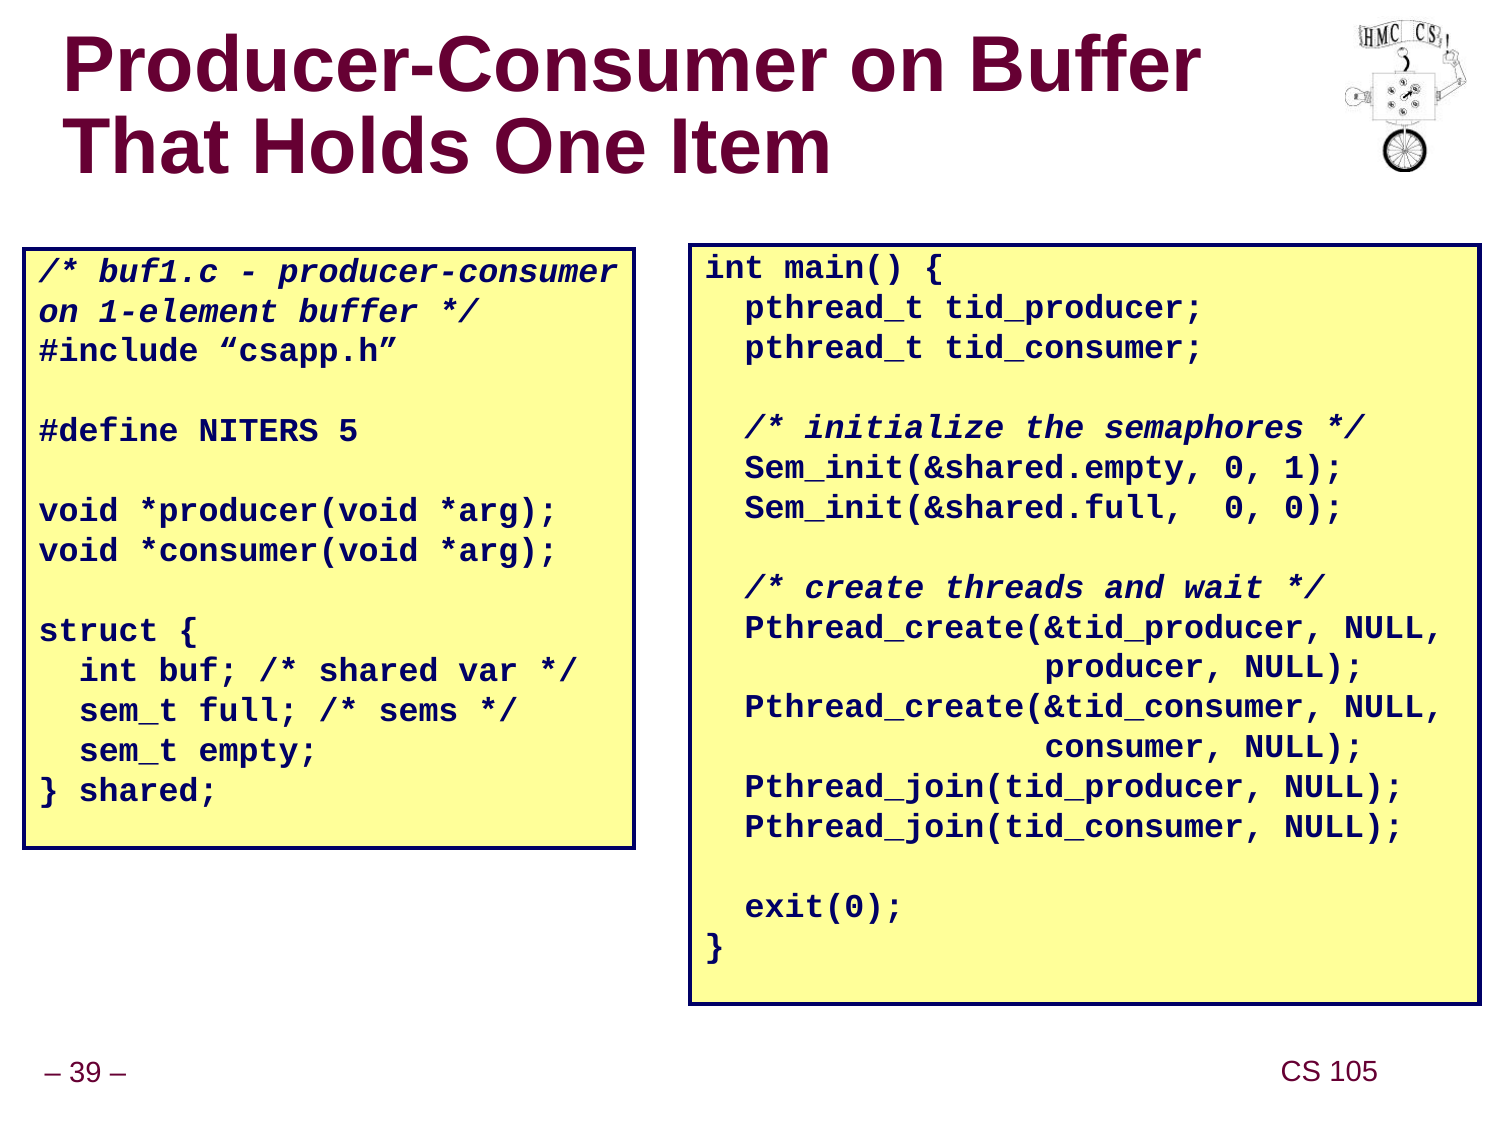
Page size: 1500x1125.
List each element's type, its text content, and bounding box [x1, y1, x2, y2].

title Producer-Consumer on Buffer That Holds One Item [62, 60, 1292, 155]
text_box int main() { pthread_t tid_producer; pthread_t tid_consumer; /* initialize the semaphores */ Sem_init(&shared.empty, 0, 1); Sem_init(&shared.full, 0, 0); /* create threads and wait */ Pthread_create(&tid_producer, NULL, producer, NULL); Pthread_create(&tid_consumer, NULL, consumer, NULL); Pthread_join(tid_producer, NULL); Pthread_join(tid_consumer, NULL); exit(0); } [689, 245, 1480, 1004]
picture [1345, 16, 1467, 172]
text_box /* buf1.c - producer-consumer on 1-element buffer */ #include “csapp.h” #define NITERS 5 void *producer(void *arg); void *consumer(void *arg); struct { int buf; /* shared var */ sem_t full; /* sems */ sem_t empty; } shared; [24, 248, 634, 848]
